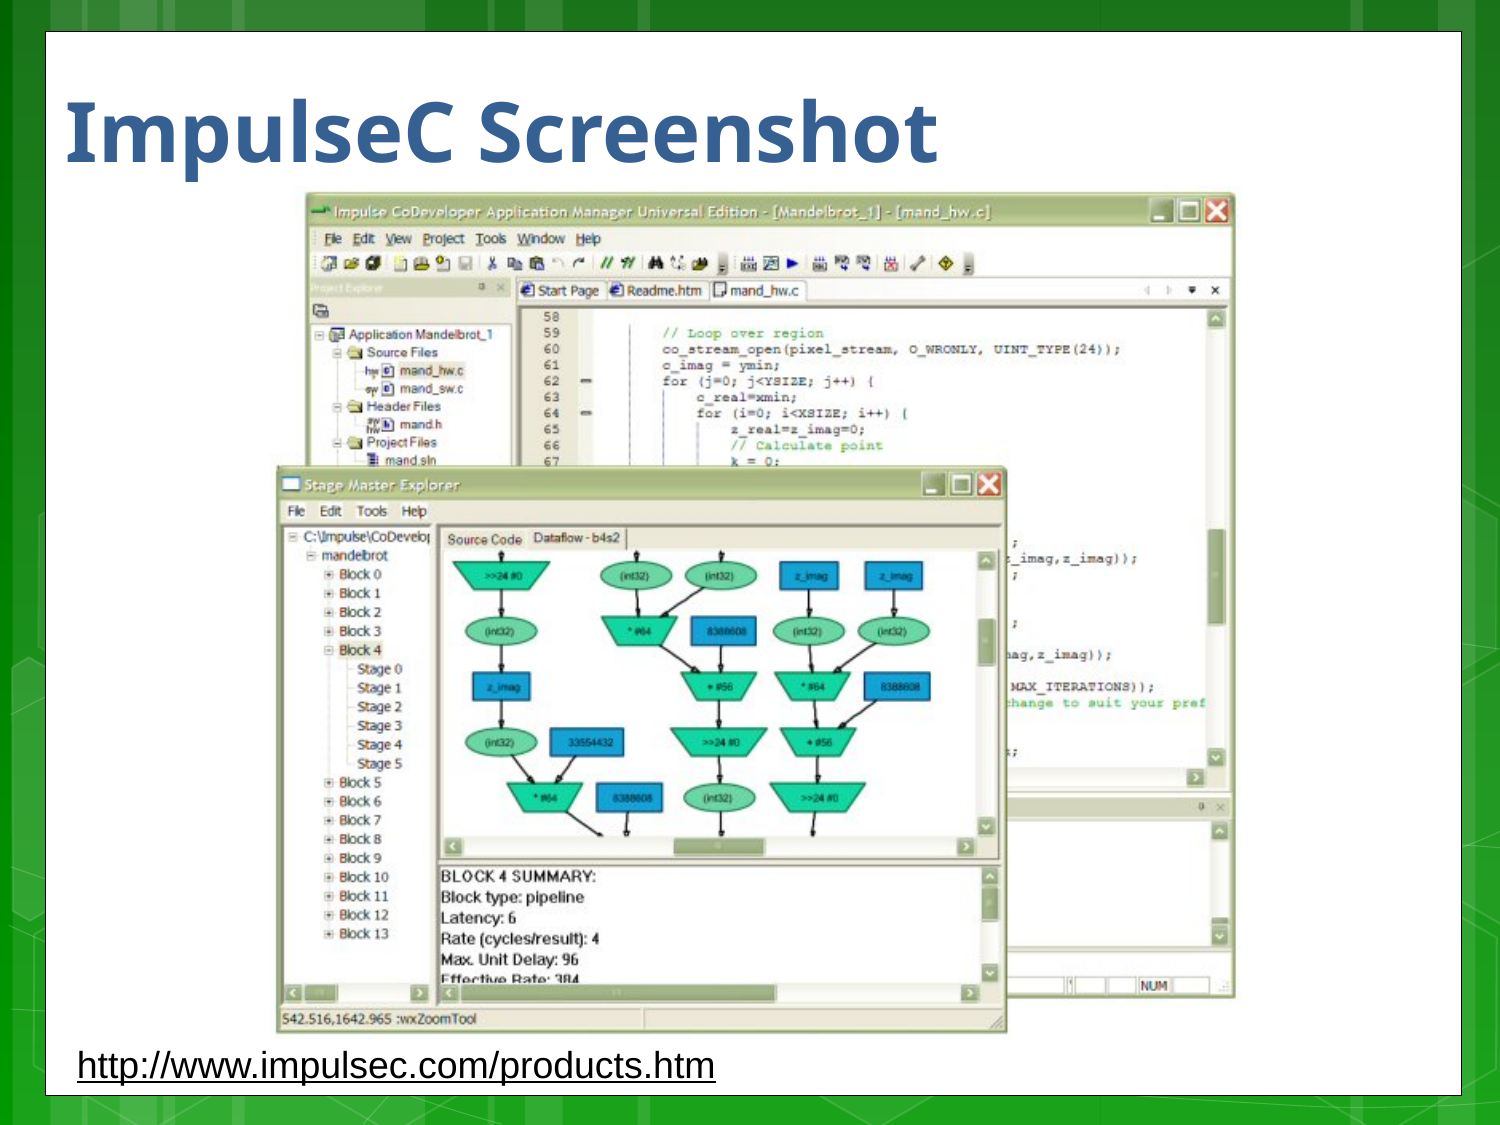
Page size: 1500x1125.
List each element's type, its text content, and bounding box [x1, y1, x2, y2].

title ImpulseC Screenshot [50, 10, 1427, 187]
text_box http://www.impulsec.com/products.htm [62, 1033, 742, 1094]
picture [270, 186, 1244, 1039]
